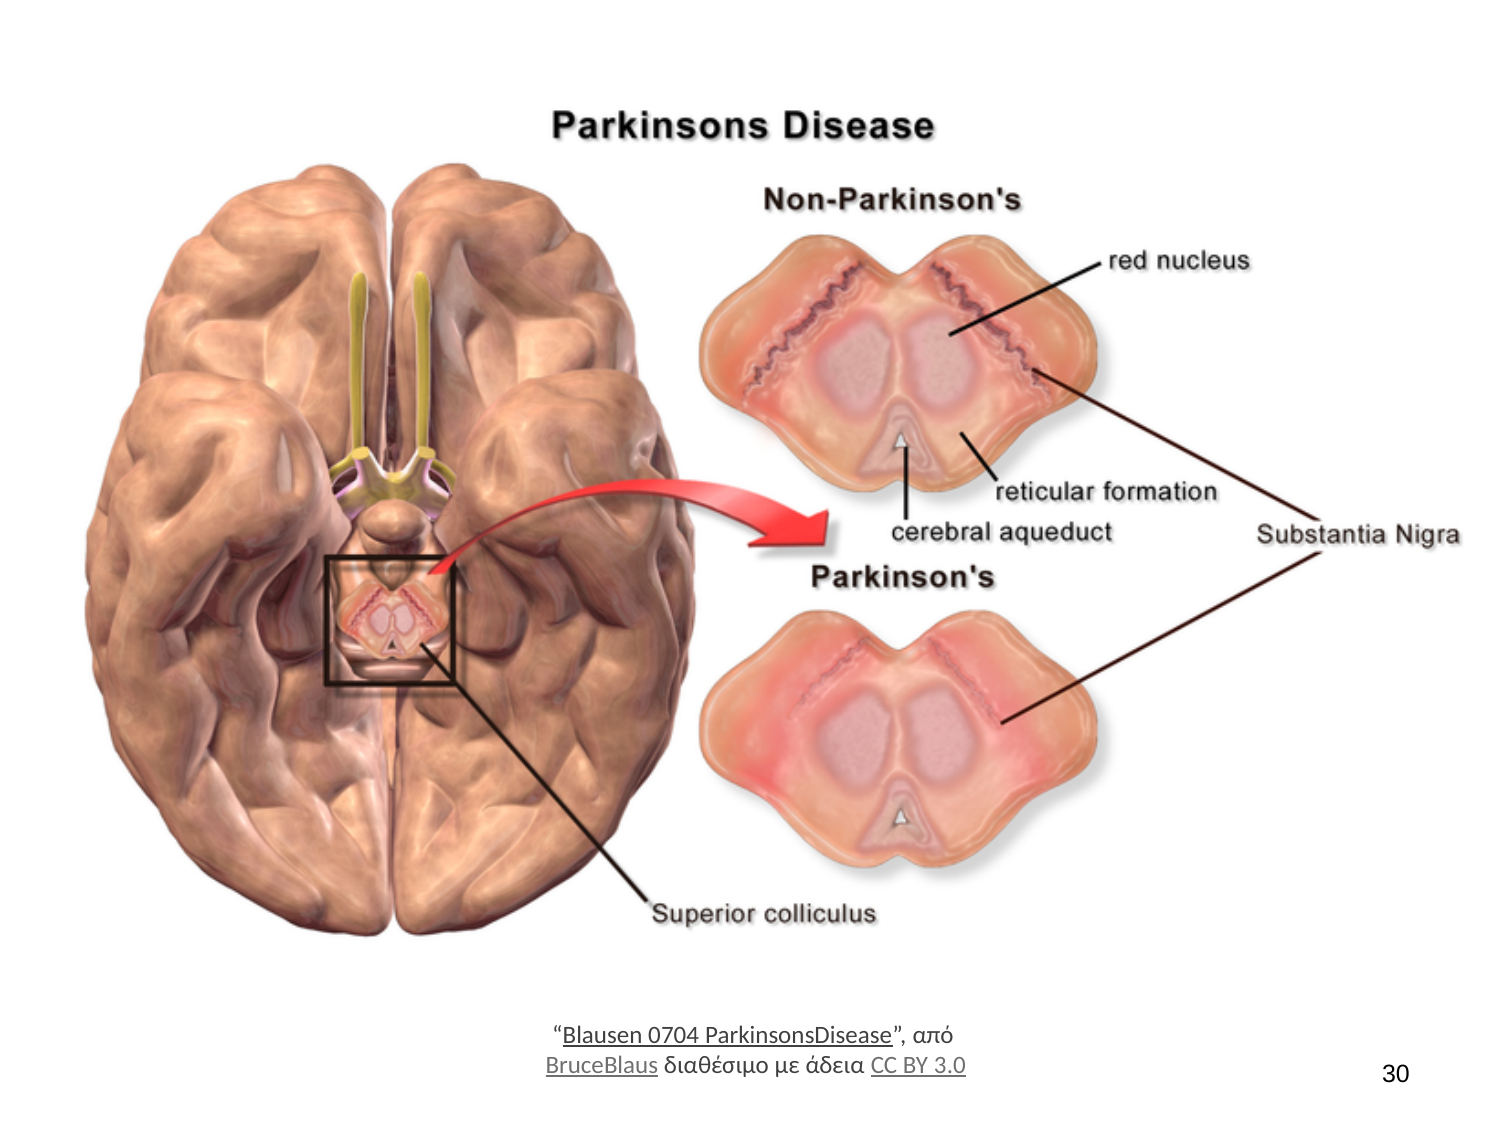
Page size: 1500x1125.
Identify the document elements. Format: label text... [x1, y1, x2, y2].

text_box “Blausen 0704 ParkinsonsDisease”, από BruceBlaus διαθέσιμο με άδεια CC BY 3.0 [524, 1011, 987, 1086]
picture [24, 77, 1487, 956]
slide_number 29 [1074, 1042, 1425, 1103]
